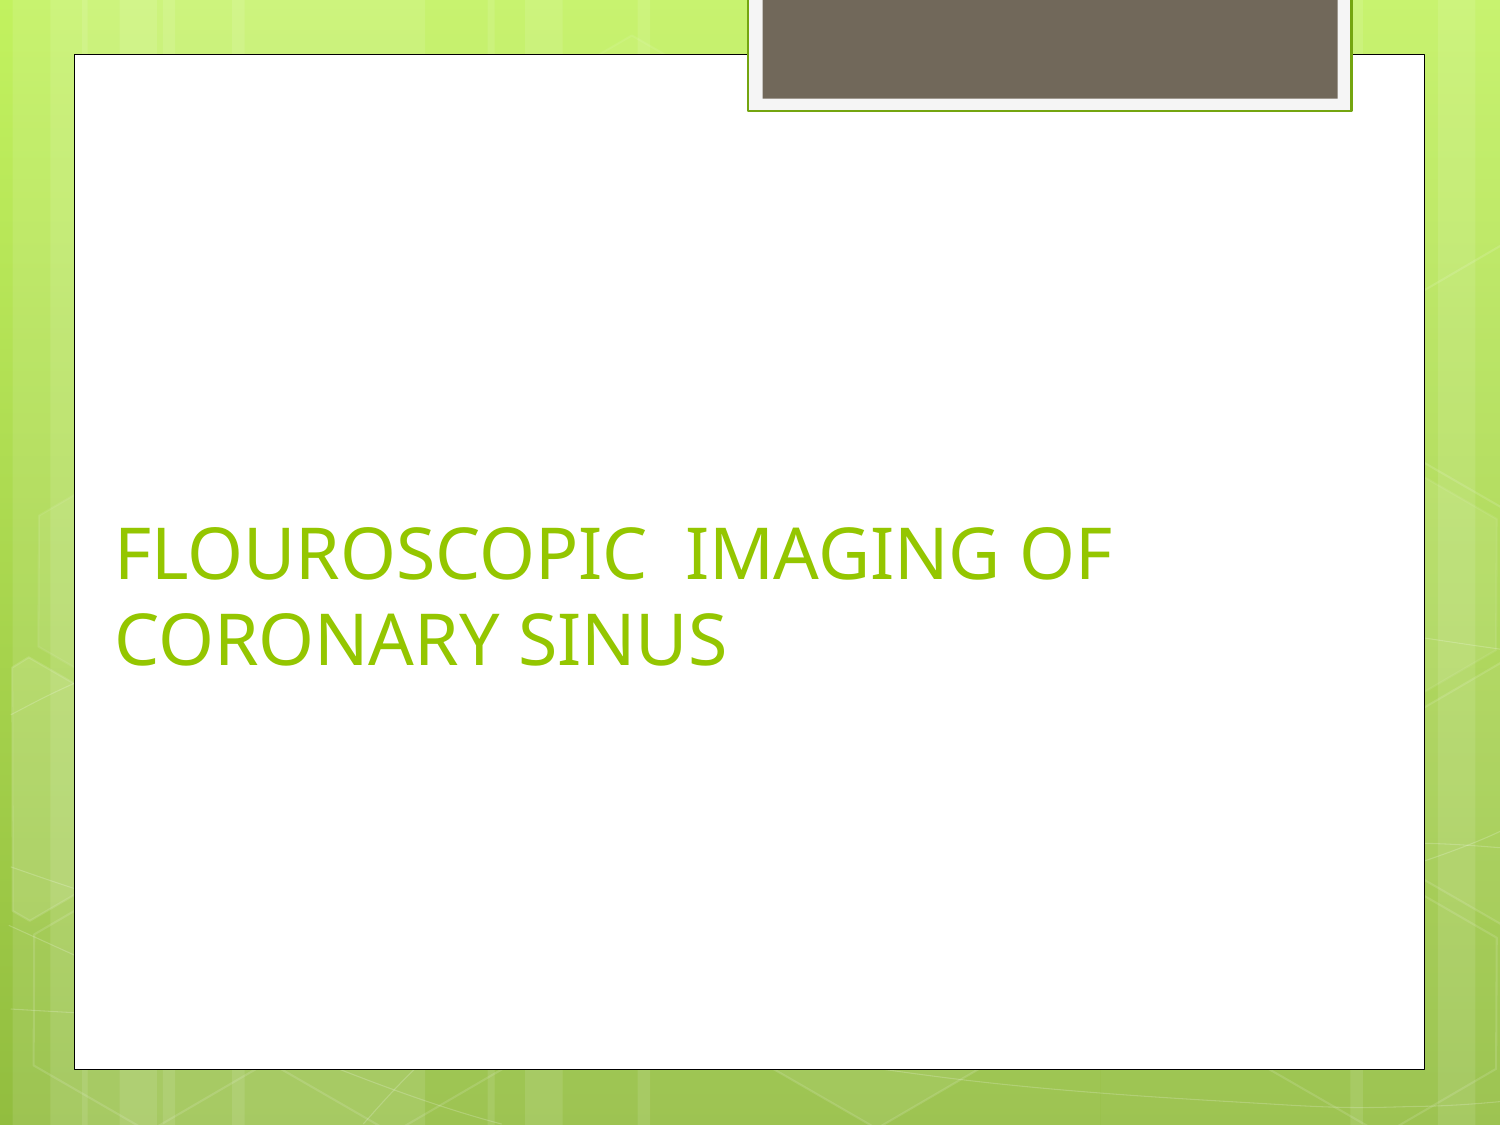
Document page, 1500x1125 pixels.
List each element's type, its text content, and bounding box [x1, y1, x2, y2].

title FLOUROSCOPIC IMAGING OF CORONARY SINUS [99, 500, 1450, 688]
